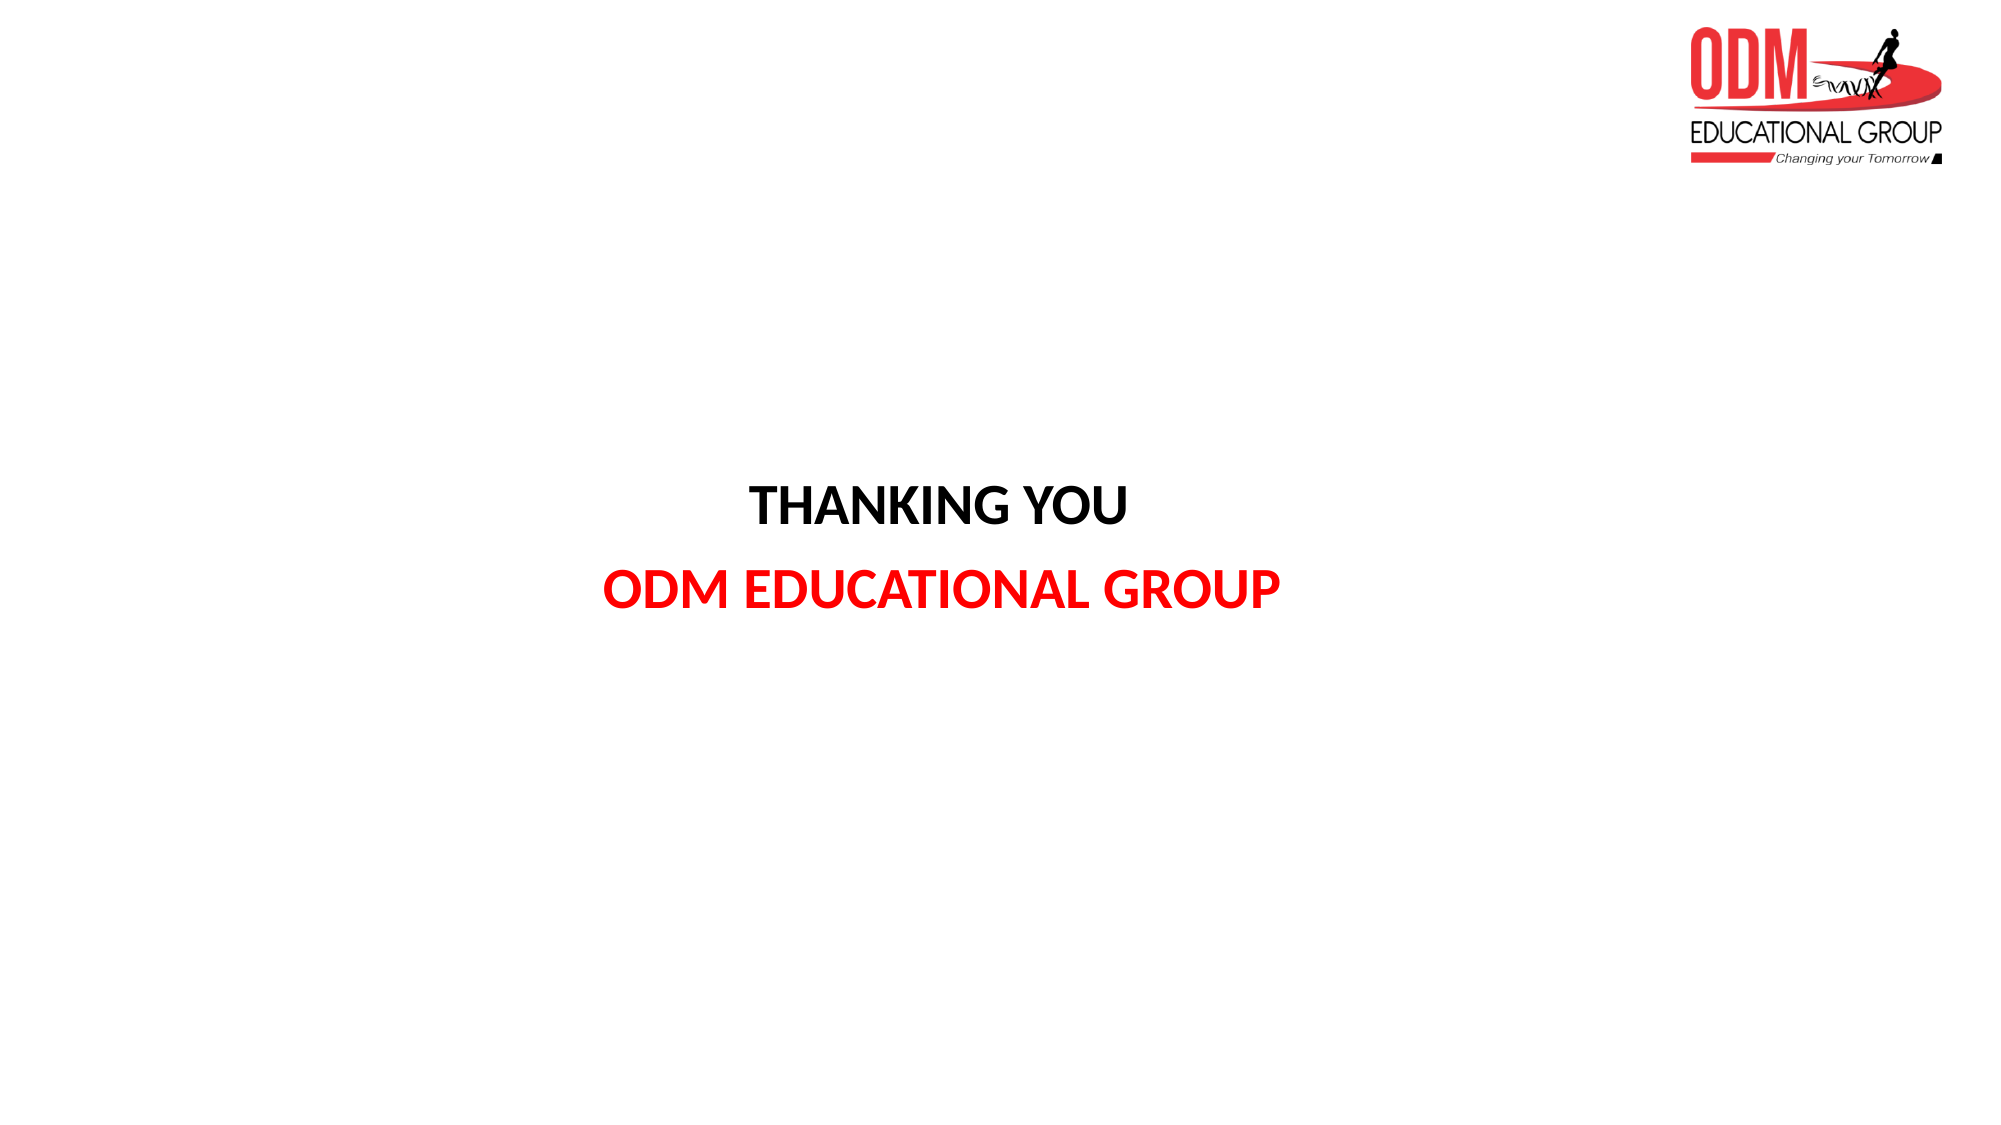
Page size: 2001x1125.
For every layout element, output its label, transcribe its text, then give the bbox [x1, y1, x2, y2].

list THANKING YOU ODM EDUCATIONAL GROUP [137, 299, 1863, 1014]
picture [1691, 27, 1942, 165]
